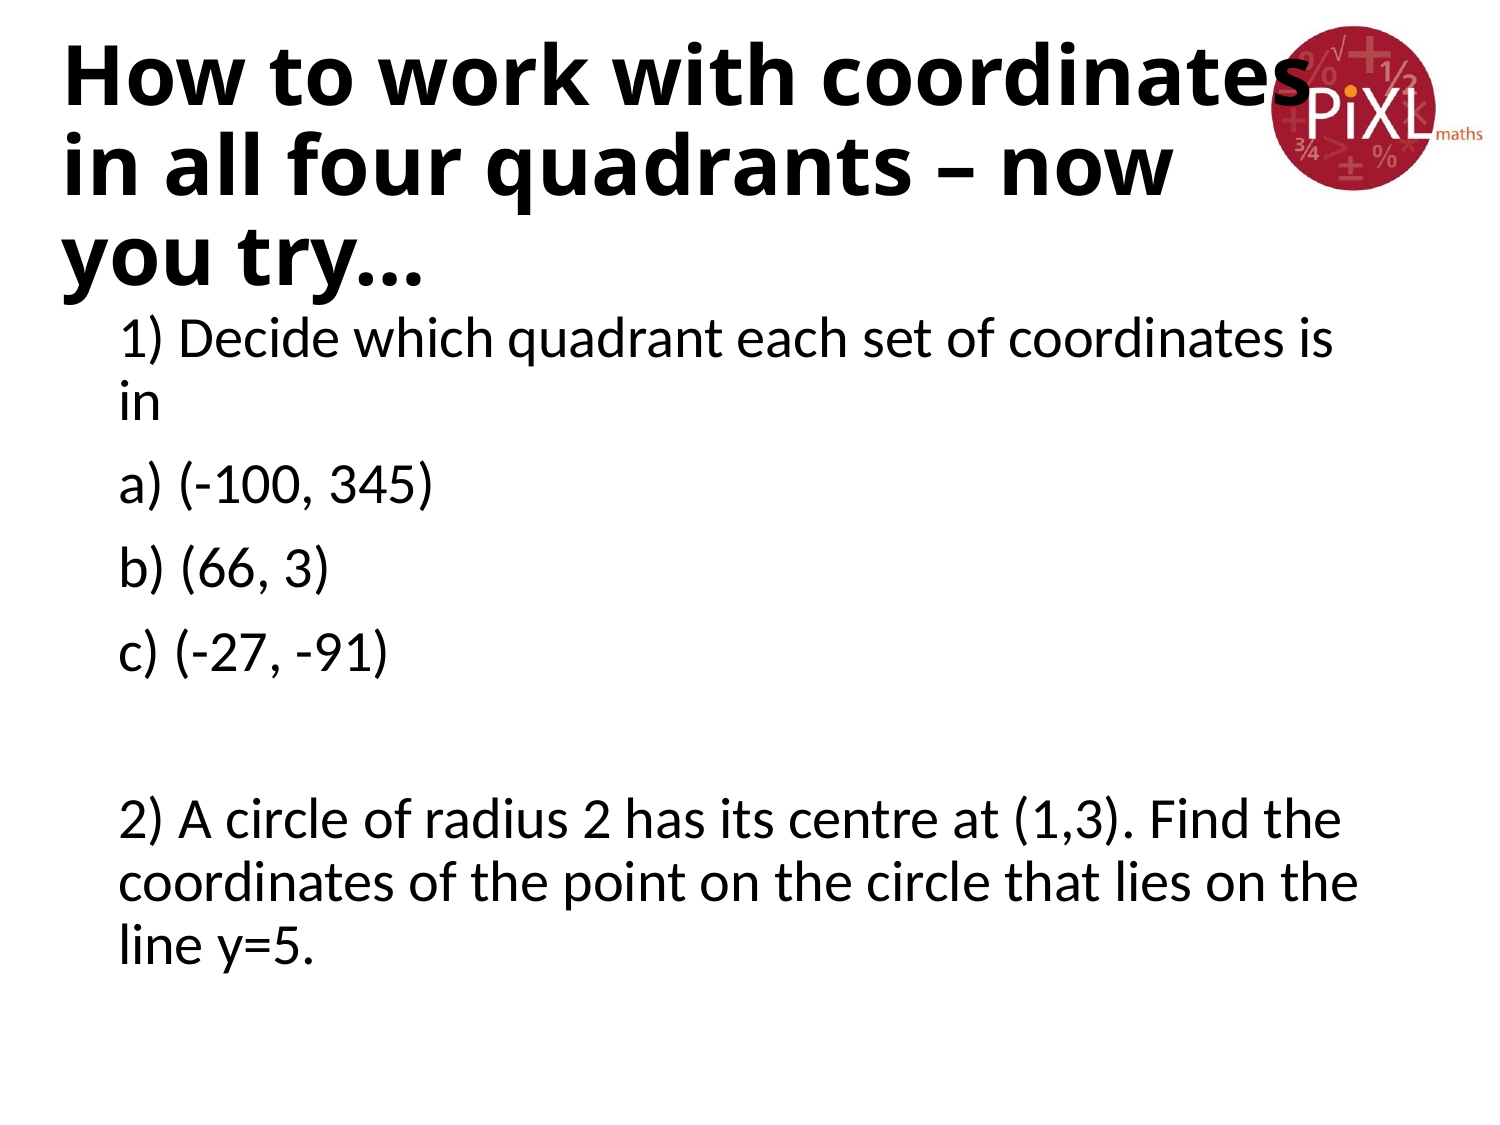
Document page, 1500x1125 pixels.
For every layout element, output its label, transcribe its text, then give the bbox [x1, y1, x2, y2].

list 1) Decide which quadrant each set of coordinates is in a) (-100, 345) b) (66, 3) c) (-27, -91) 2) A circle of radius 2 has its centre at (1,3). Find the coordinates of the point on the circle that lies on the line y=5. [103, 299, 1397, 1014]
title How to work with coordinates in all four quadrants – now you try… [46, 59, 1341, 278]
picture [1253, 18, 1500, 198]
